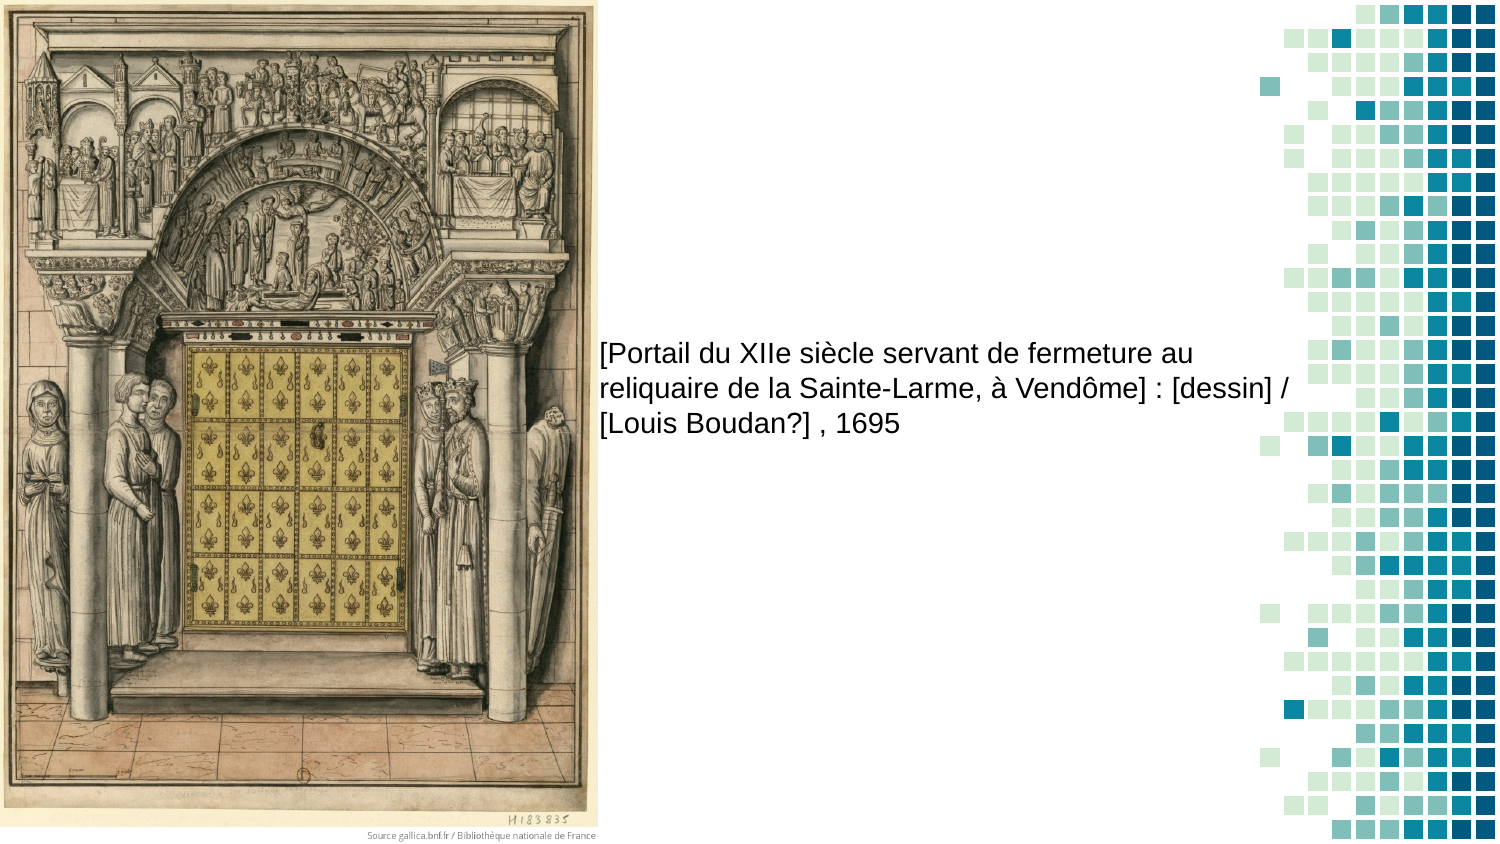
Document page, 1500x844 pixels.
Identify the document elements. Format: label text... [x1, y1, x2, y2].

text_box [Portail du XIIe siècle servant de fermeture au reliquaire de la Sainte-Larme, à Vendôme] : [dessin] / [Louis Boudan?] , 1695 [602, 327, 1317, 447]
picture [0, 0, 598, 844]
